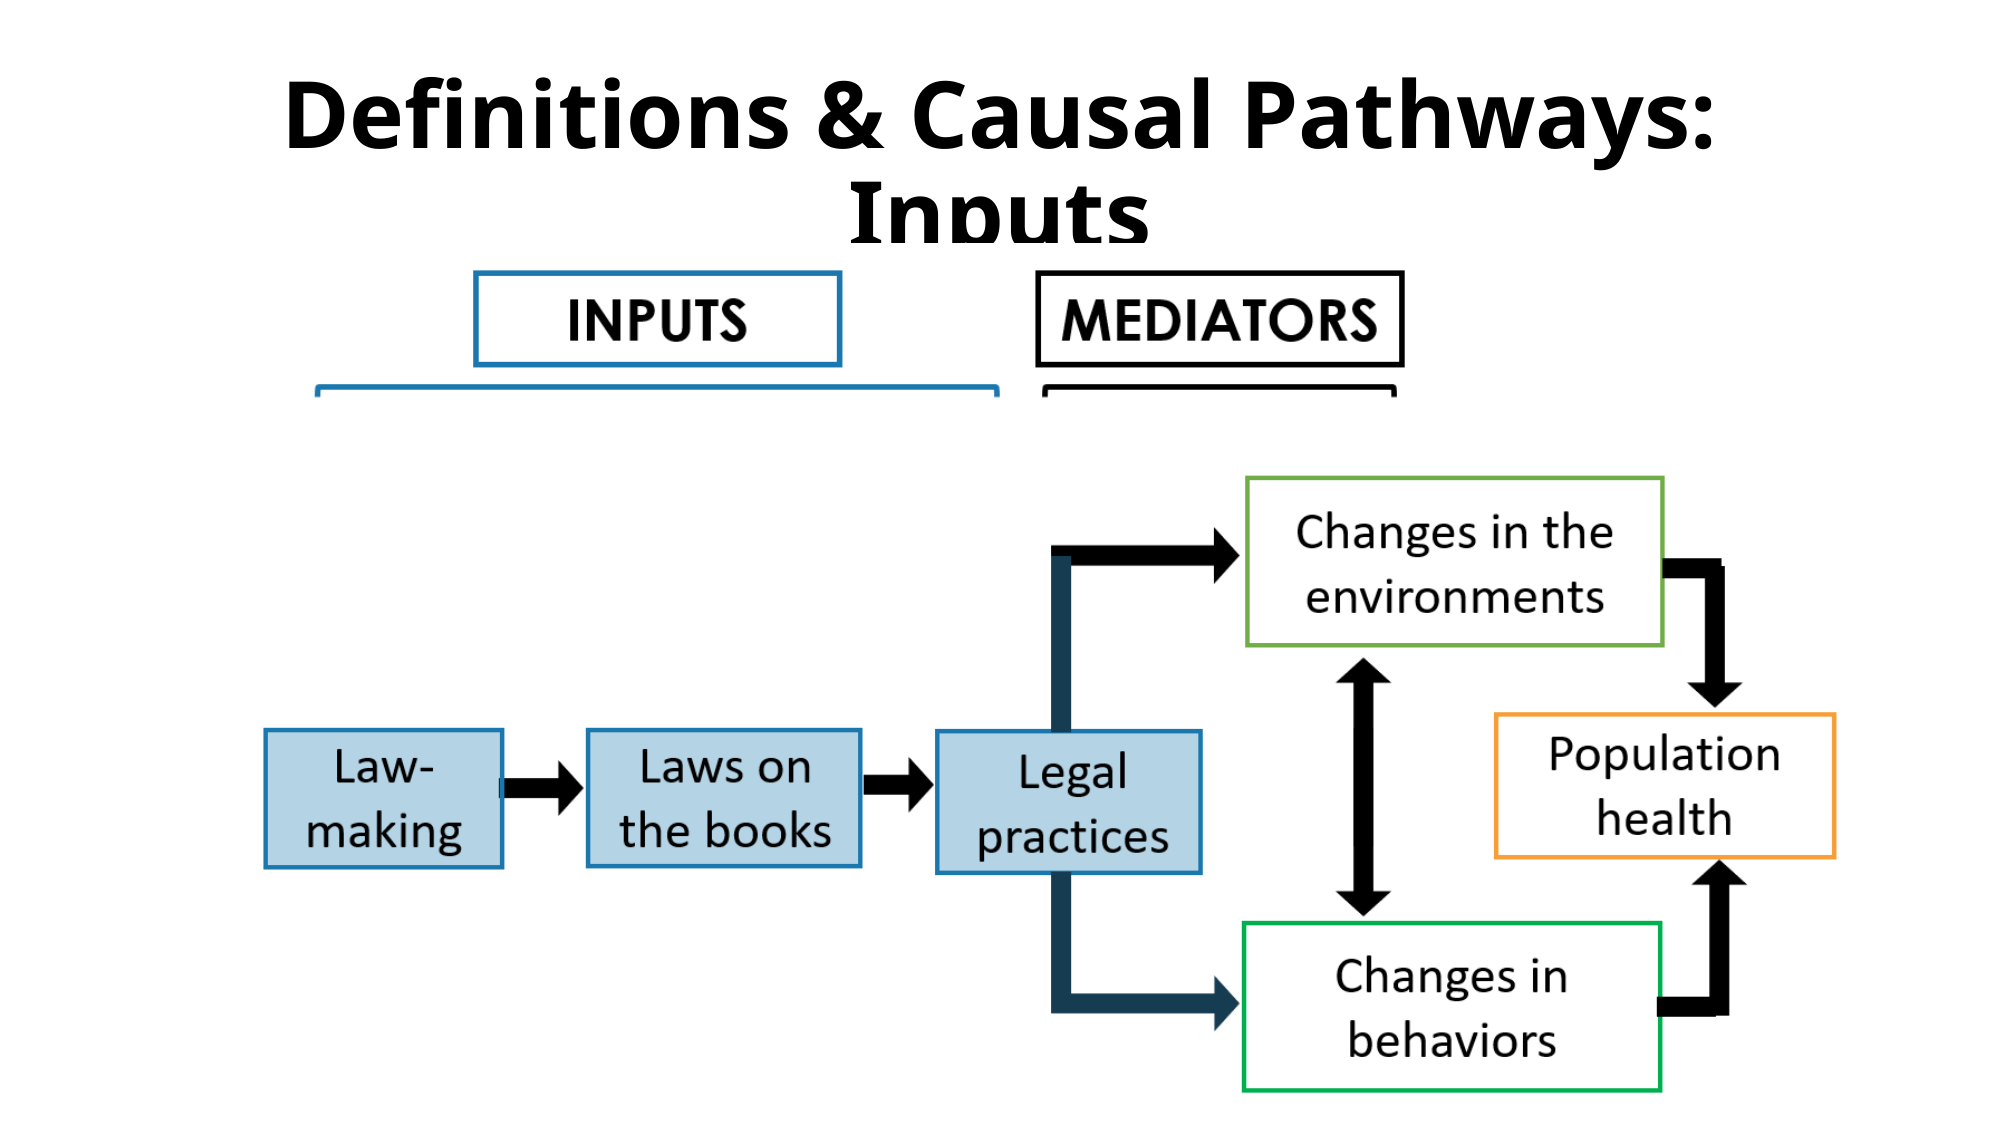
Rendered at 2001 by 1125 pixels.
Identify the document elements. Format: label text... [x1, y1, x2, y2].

title Definitions & Causal Pathways: Inputs [137, 59, 1863, 278]
picture [256, 242, 1848, 1109]
